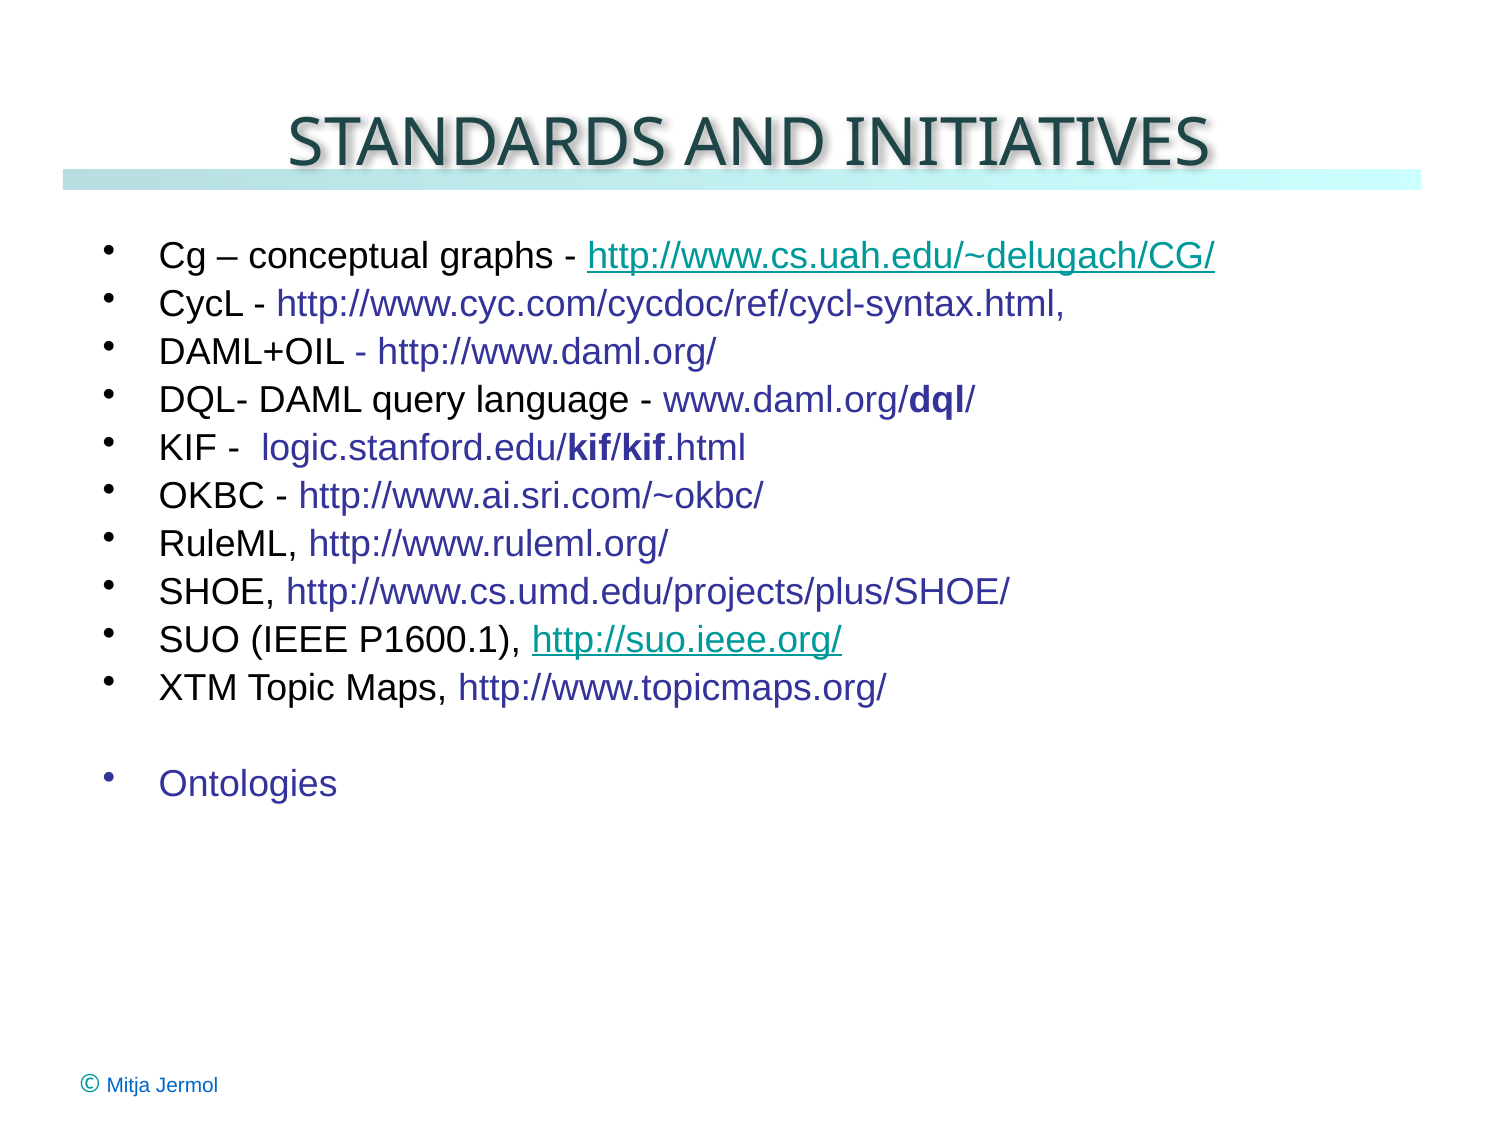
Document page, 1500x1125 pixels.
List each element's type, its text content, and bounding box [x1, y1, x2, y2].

list Cg – conceptual graphs - http://www.cs.uah.edu/~delugach/CG/ CycL - http://www.cyc.com/cycdoc/ref/cycl-syntax.html, DAML+OIL - http://www.daml.org/ DQL- DAML query language - www.daml.org/dql/ KIF - logic.stanford.edu/kif/kif.html OKBC - http://www.ai.sri.com/~okbc/ RuleML, http://www.ruleml.org/ SHOE, http://www.cs.umd.edu/projects/plus/SHOE/ SUO (IEEE P1600.1), http://suo.ieee.org/ XTM Topic Maps, http://www.topicmaps.org/ Ontologies [87, 228, 1413, 1067]
title Standards and initiatives [74, 44, 1426, 233]
